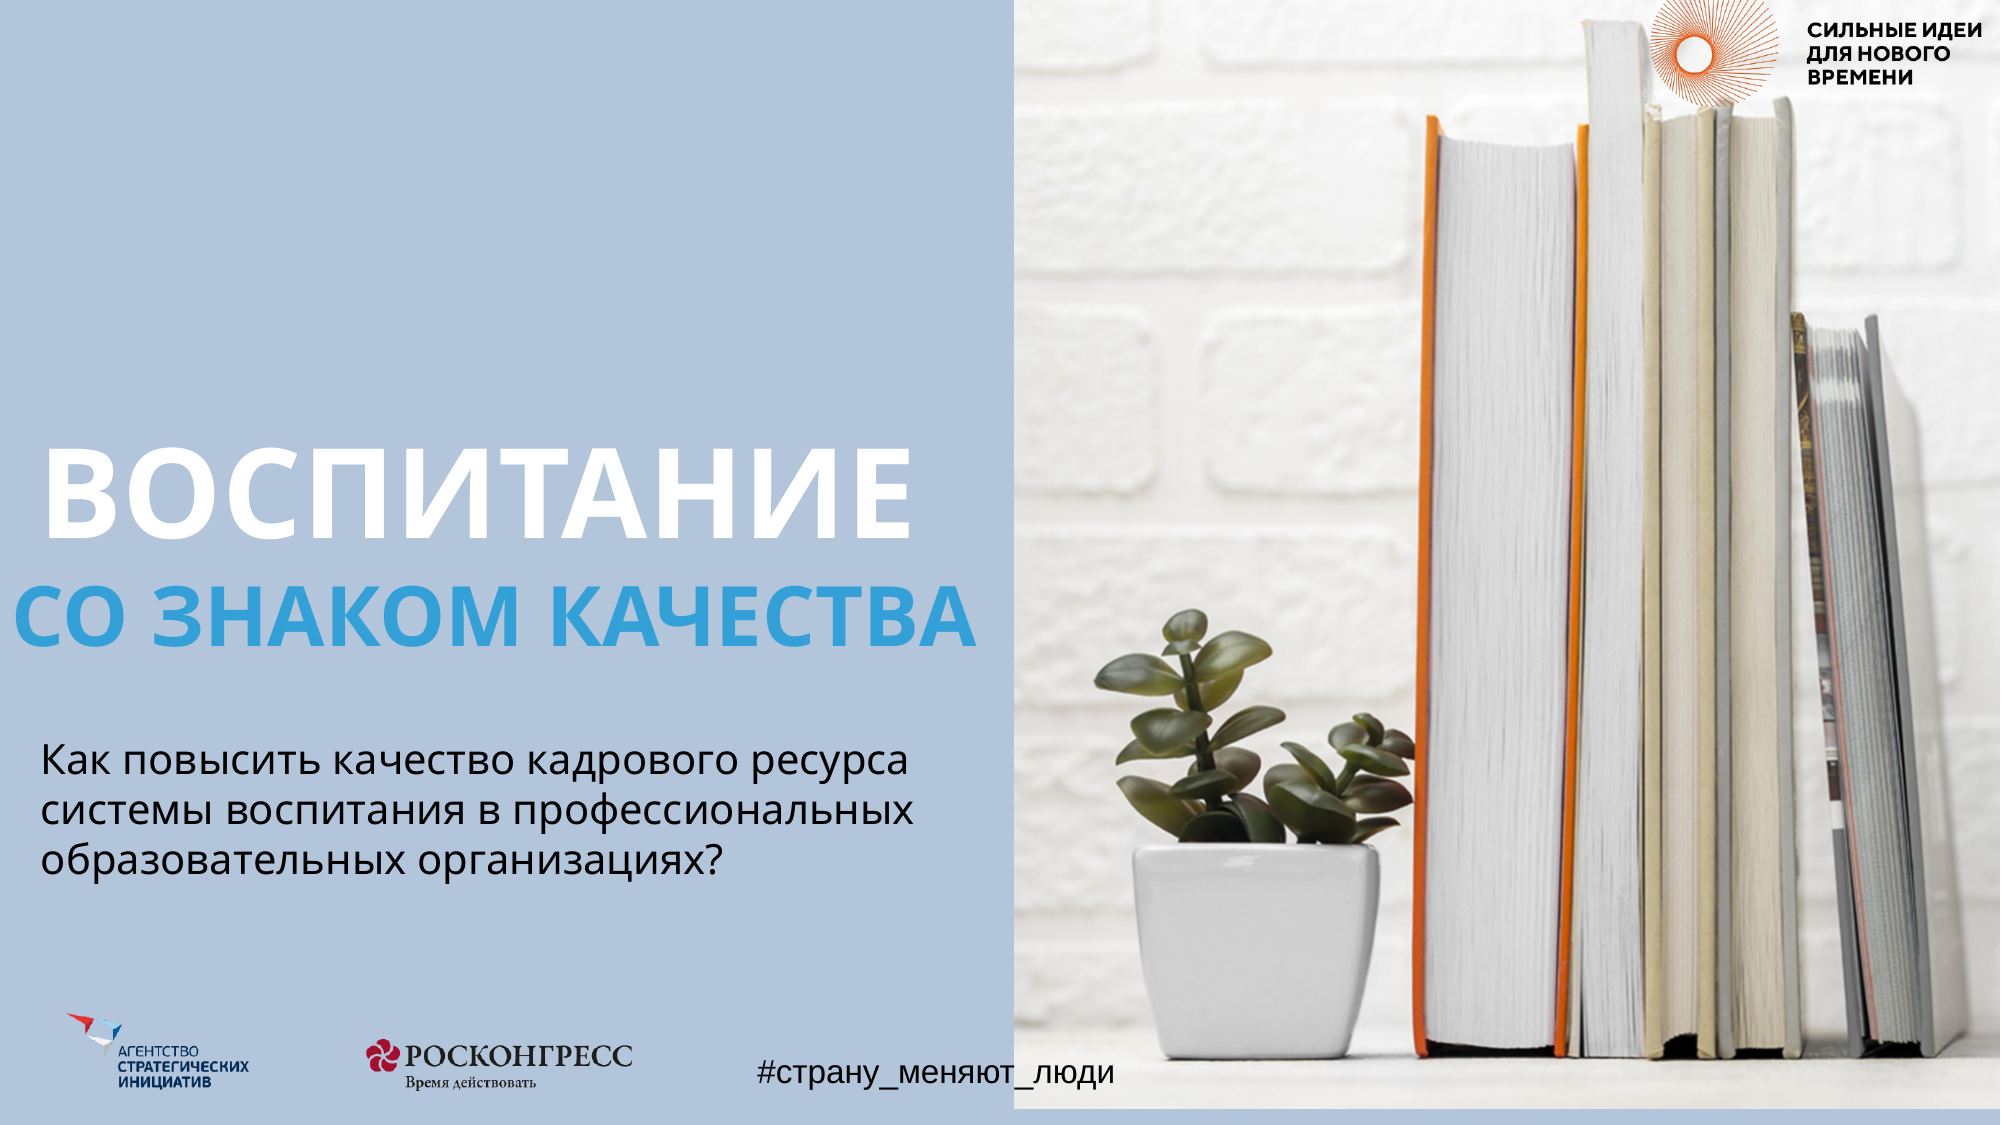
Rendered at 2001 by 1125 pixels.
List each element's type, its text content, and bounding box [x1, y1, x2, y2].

picture [66, 1013, 632, 1092]
text_box #страну_меняют_люди [757, 1050, 1009, 1091]
text_box Как повысить качество кадрового ресурса системы воспитания в профессиональных образовательных организациях? [25, 725, 989, 891]
picture [1014, 0, 2000, 1110]
title ВОСПИТАНИЕ СО ЗНАКОМ КАЧЕСТВА [0, 536, 1002, 671]
